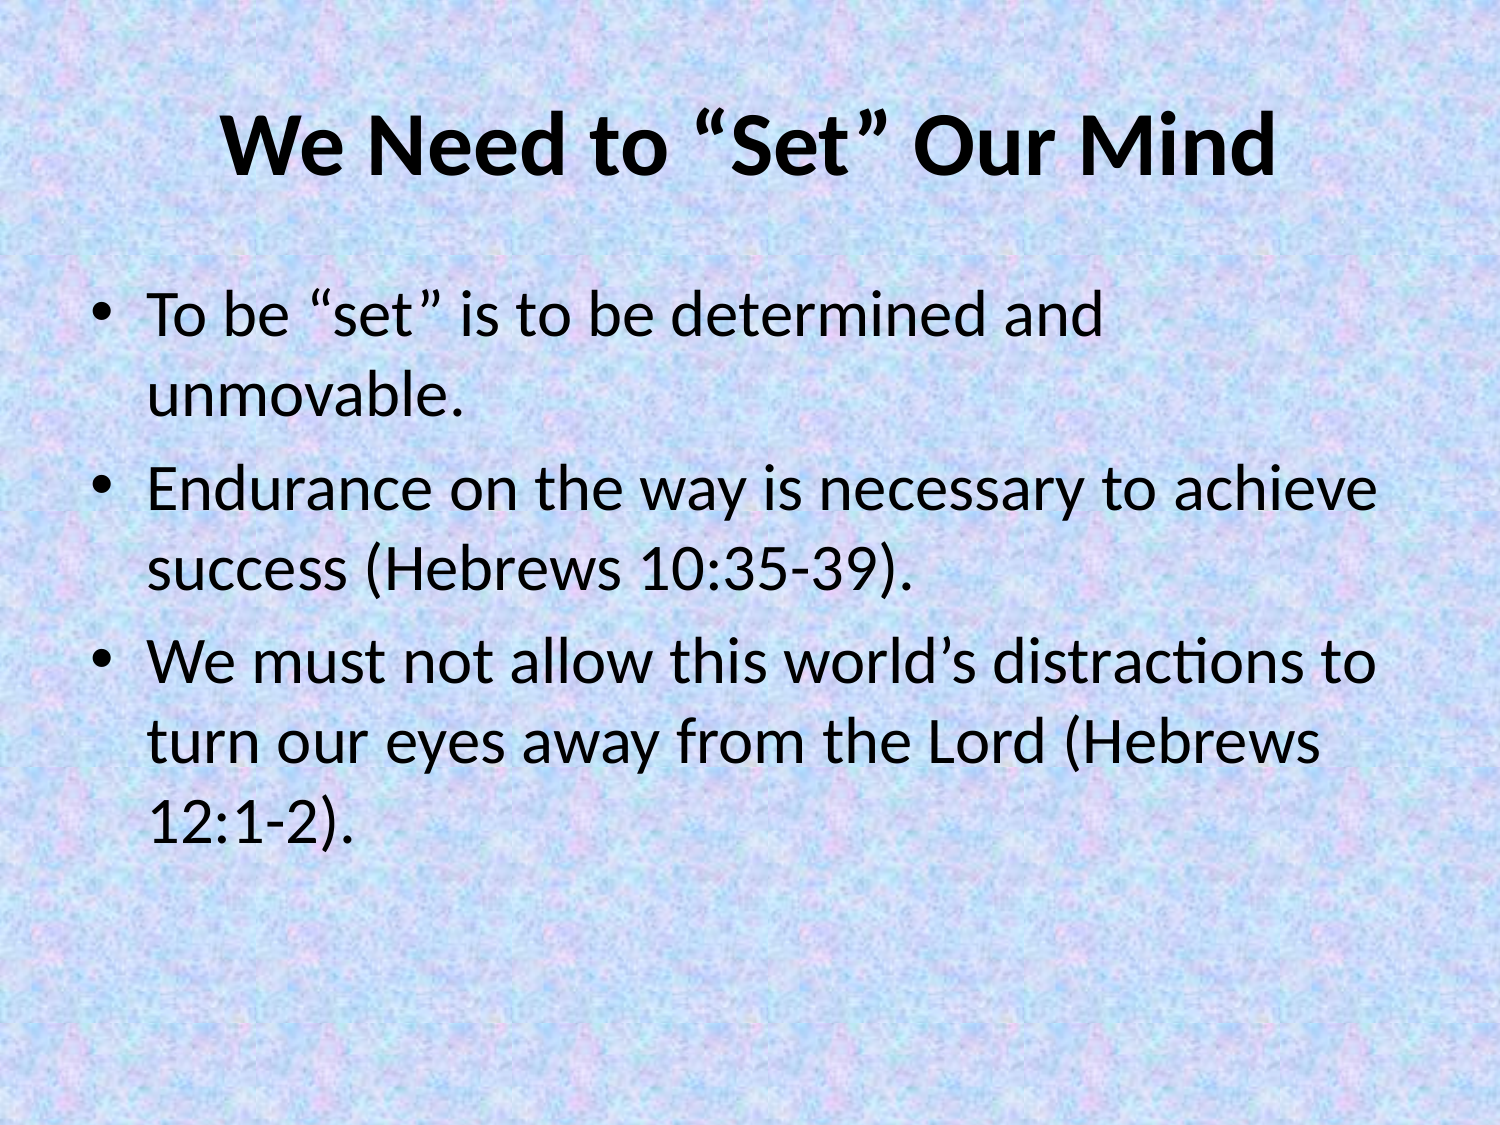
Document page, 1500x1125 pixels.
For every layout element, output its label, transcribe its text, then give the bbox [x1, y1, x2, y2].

title We Need to “Set” Our Mind [75, 45, 1425, 233]
picture [0, 0, 1500, 1125]
list To be “set” is to be determined and unmovable. Endurance on the way is necessary to achieve success (Hebrews 10:35-39). We must not allow this world’s distractions to turn our eyes away from the Lord (Hebrews 12:1-2). [75, 262, 1425, 1005]
